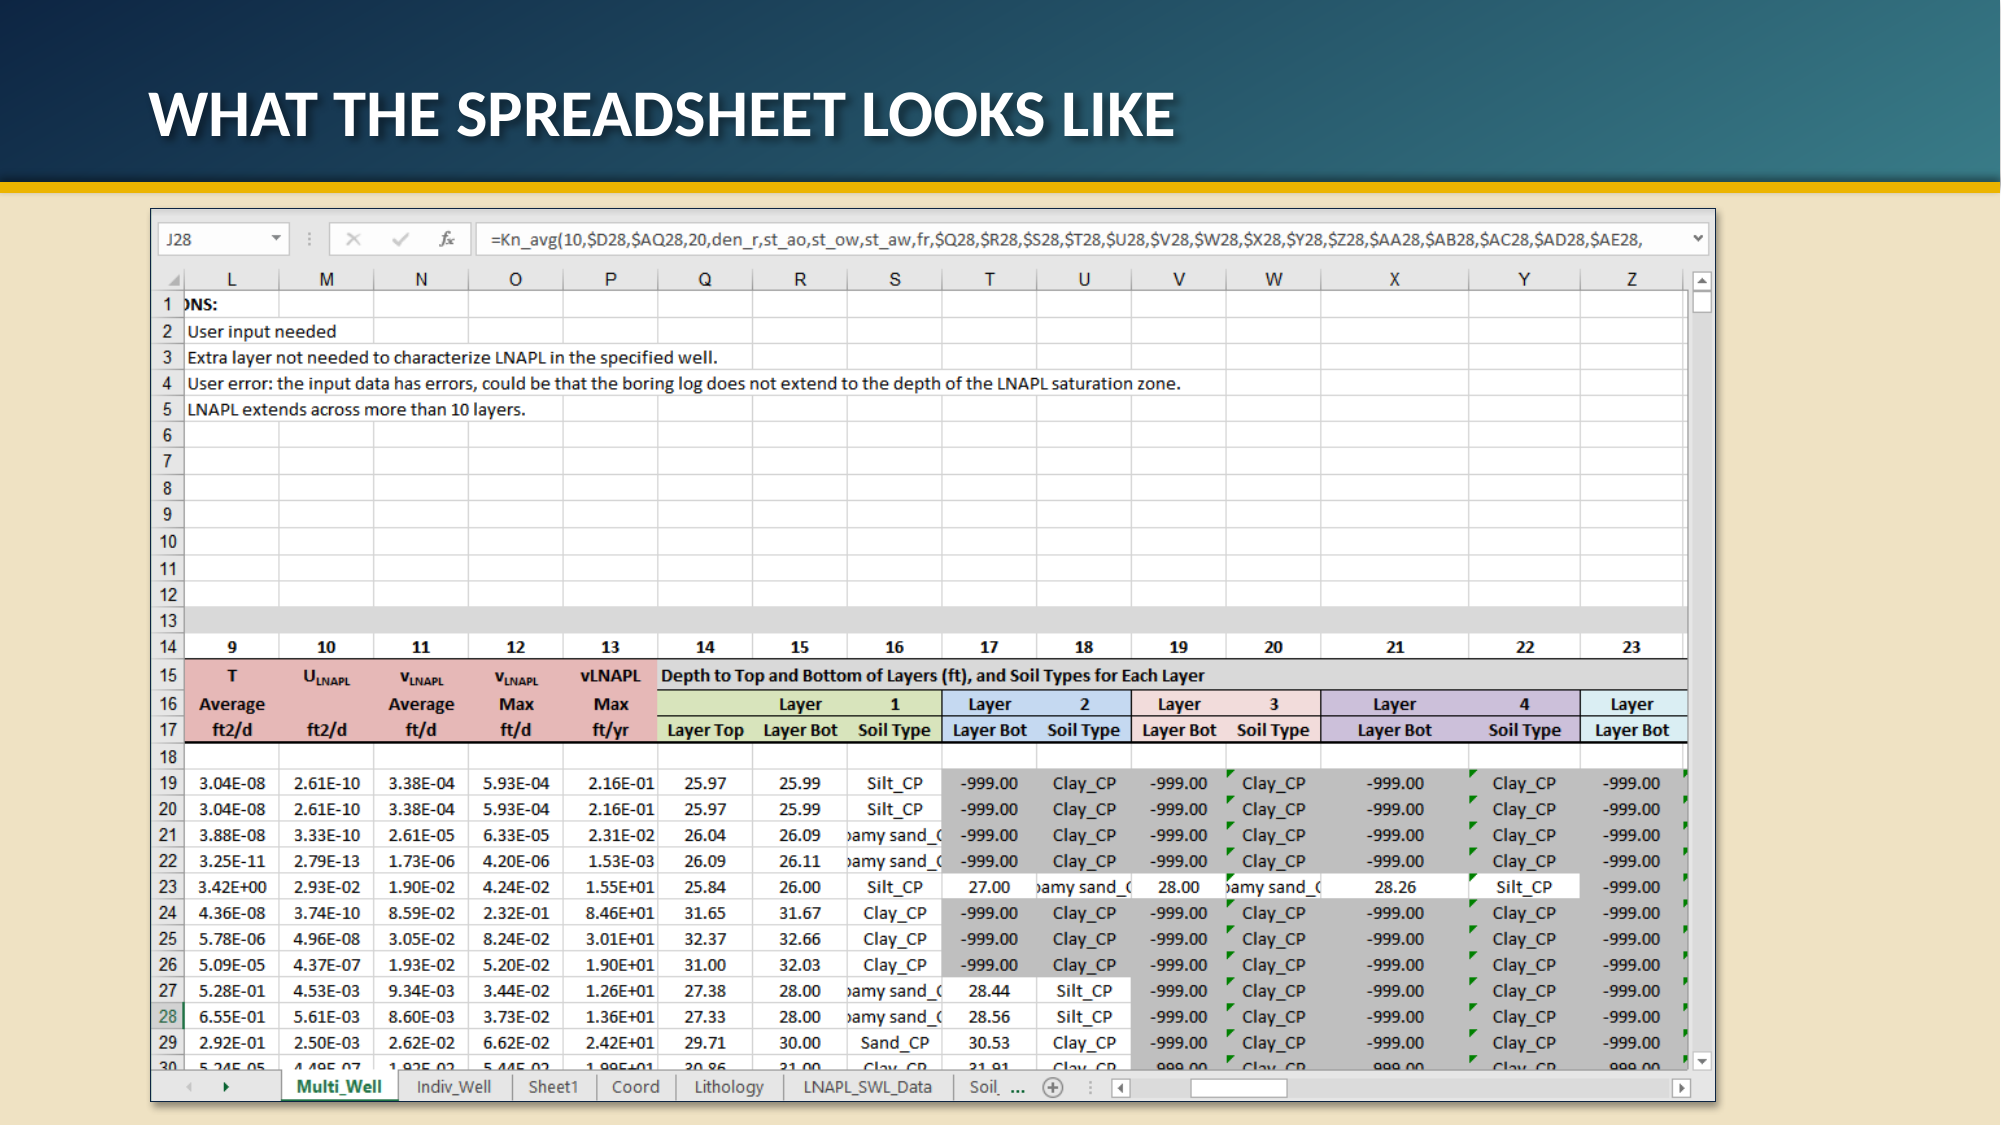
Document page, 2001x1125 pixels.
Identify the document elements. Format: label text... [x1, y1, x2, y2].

picture [149, 207, 1716, 1102]
title what the spreadsheet looks like [133, 62, 1934, 158]
